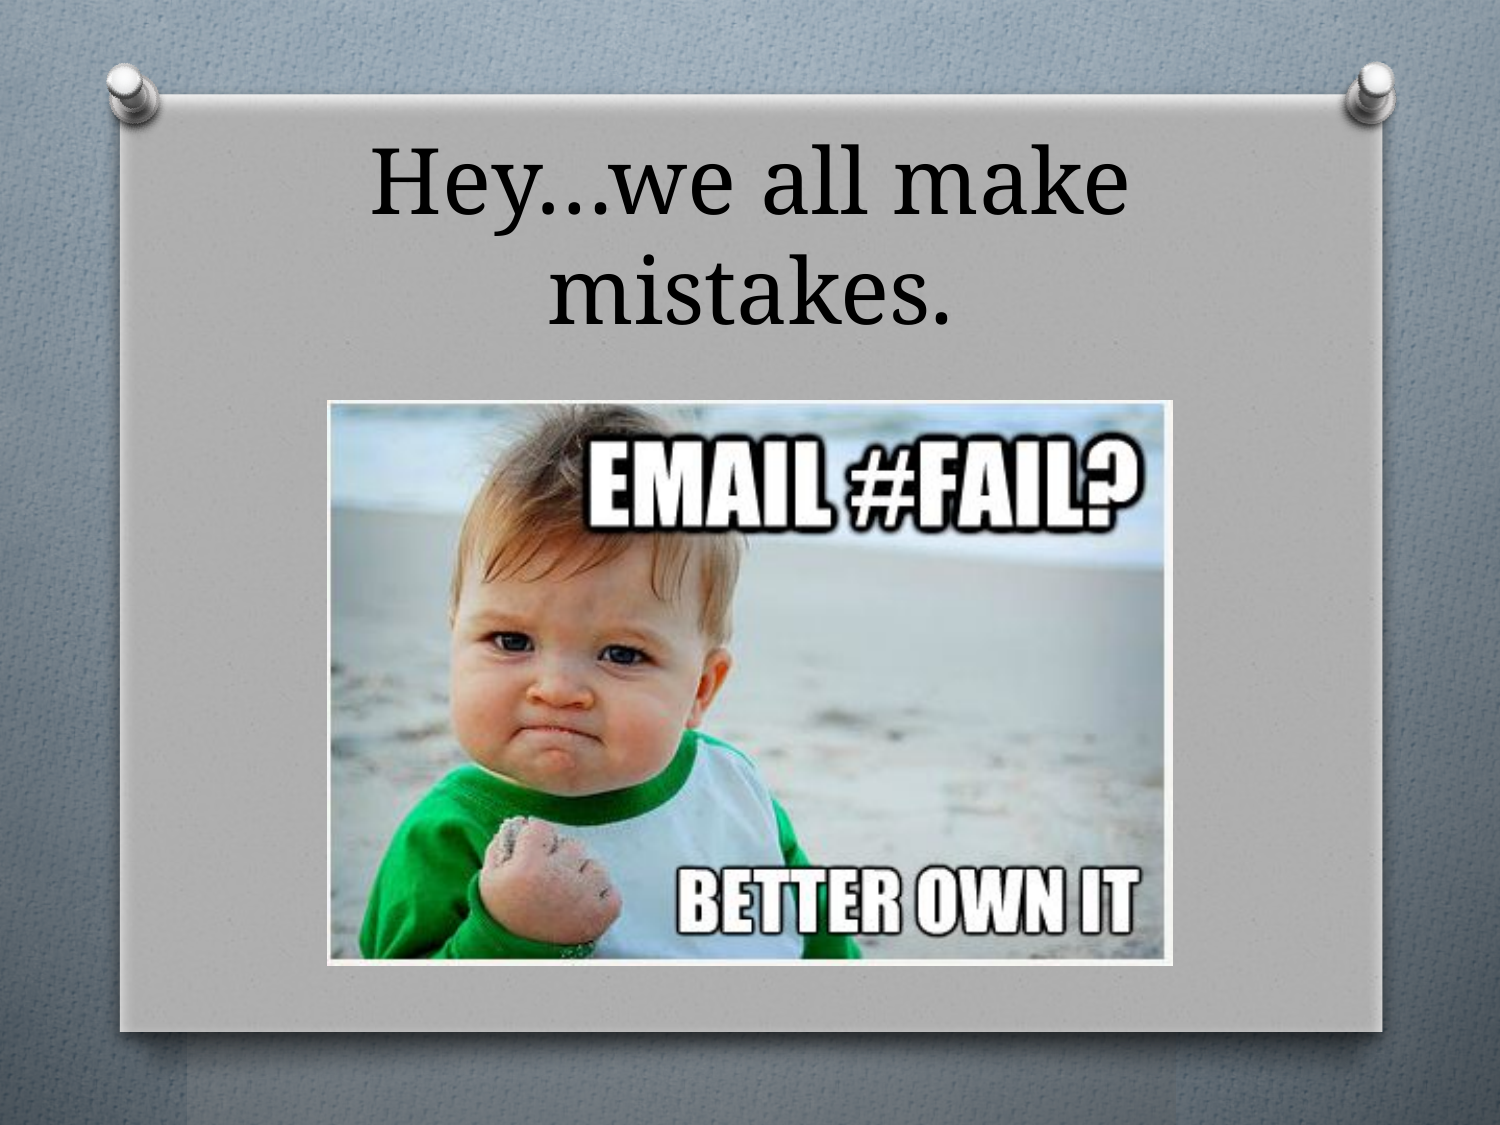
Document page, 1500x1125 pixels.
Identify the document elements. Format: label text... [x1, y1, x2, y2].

title Hey…we all make mistakes. [179, 134, 1323, 332]
picture [326, 400, 1174, 966]
picture [75, 29, 198, 153]
picture [1317, 35, 1439, 156]
